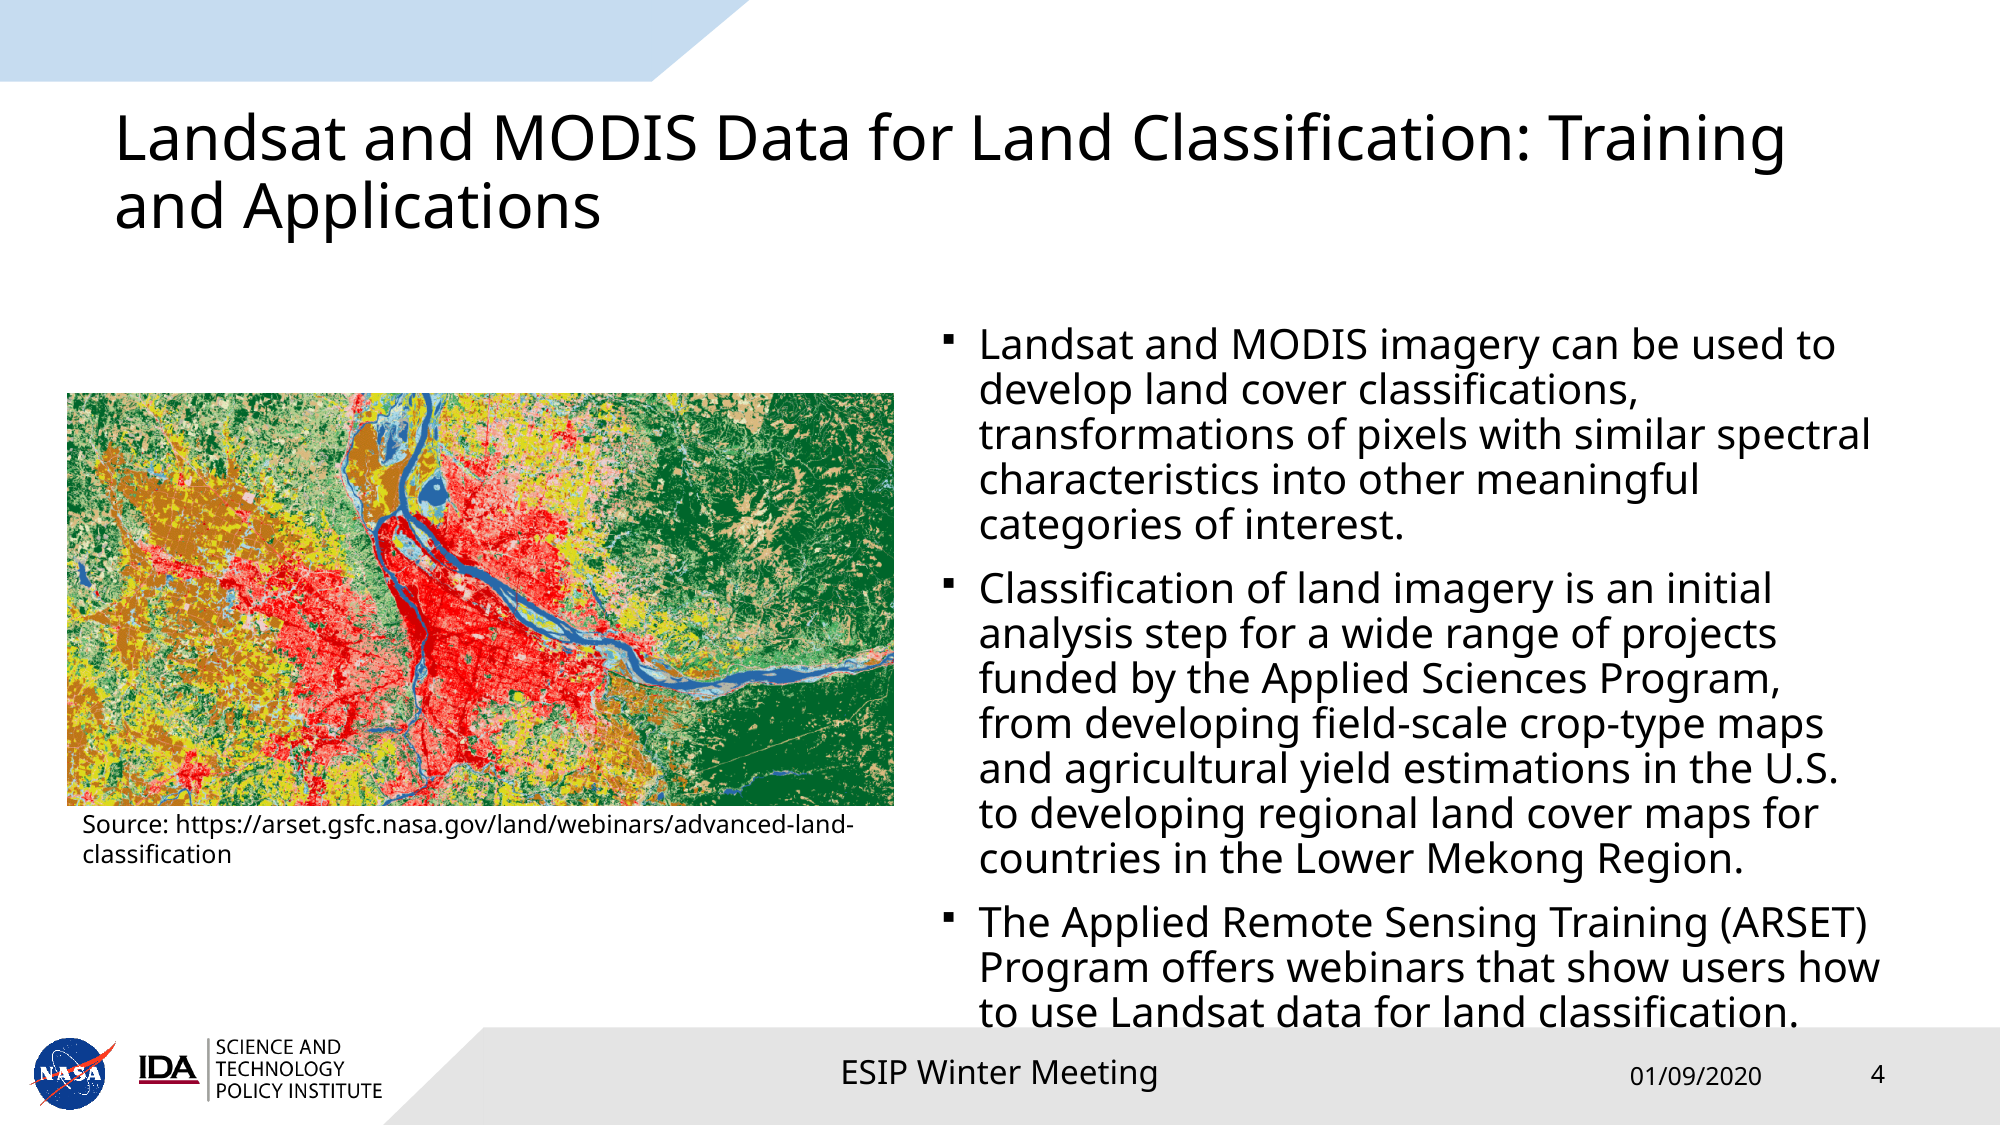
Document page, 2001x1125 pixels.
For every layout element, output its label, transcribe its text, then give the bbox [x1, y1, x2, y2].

text_box Source: https://arset.gsfc.nasa.gov/land/webinars/advanced-land-classification [67, 807, 894, 877]
picture [67, 393, 894, 807]
picture [139, 1036, 383, 1103]
list Landsat and MODIS imagery can be used to develop land cover classifications, transformations of pixels with similar spectral characteristics into other meaningful categories of interest. Classification of land imagery is an initial analysis step for a wide range of projects funded by the Applied Sciences Program, from developing field-scale crop-type maps and agricultural yield estimations in the U.S. to developing regional land cover maps for countries in the Lower Mekong Region. The Applied Remote Sensing Training (ARSET) Program offers webinars that show users how to use Landsat data for land classification. [926, 315, 1900, 1048]
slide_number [1614, 1047, 1785, 1104]
title Landsat and MODIS Data for Land Classification: Training and Applications [99, 99, 1900, 250]
picture [25, 1033, 119, 1112]
slide_number 4 [1808, 1047, 1900, 1105]
